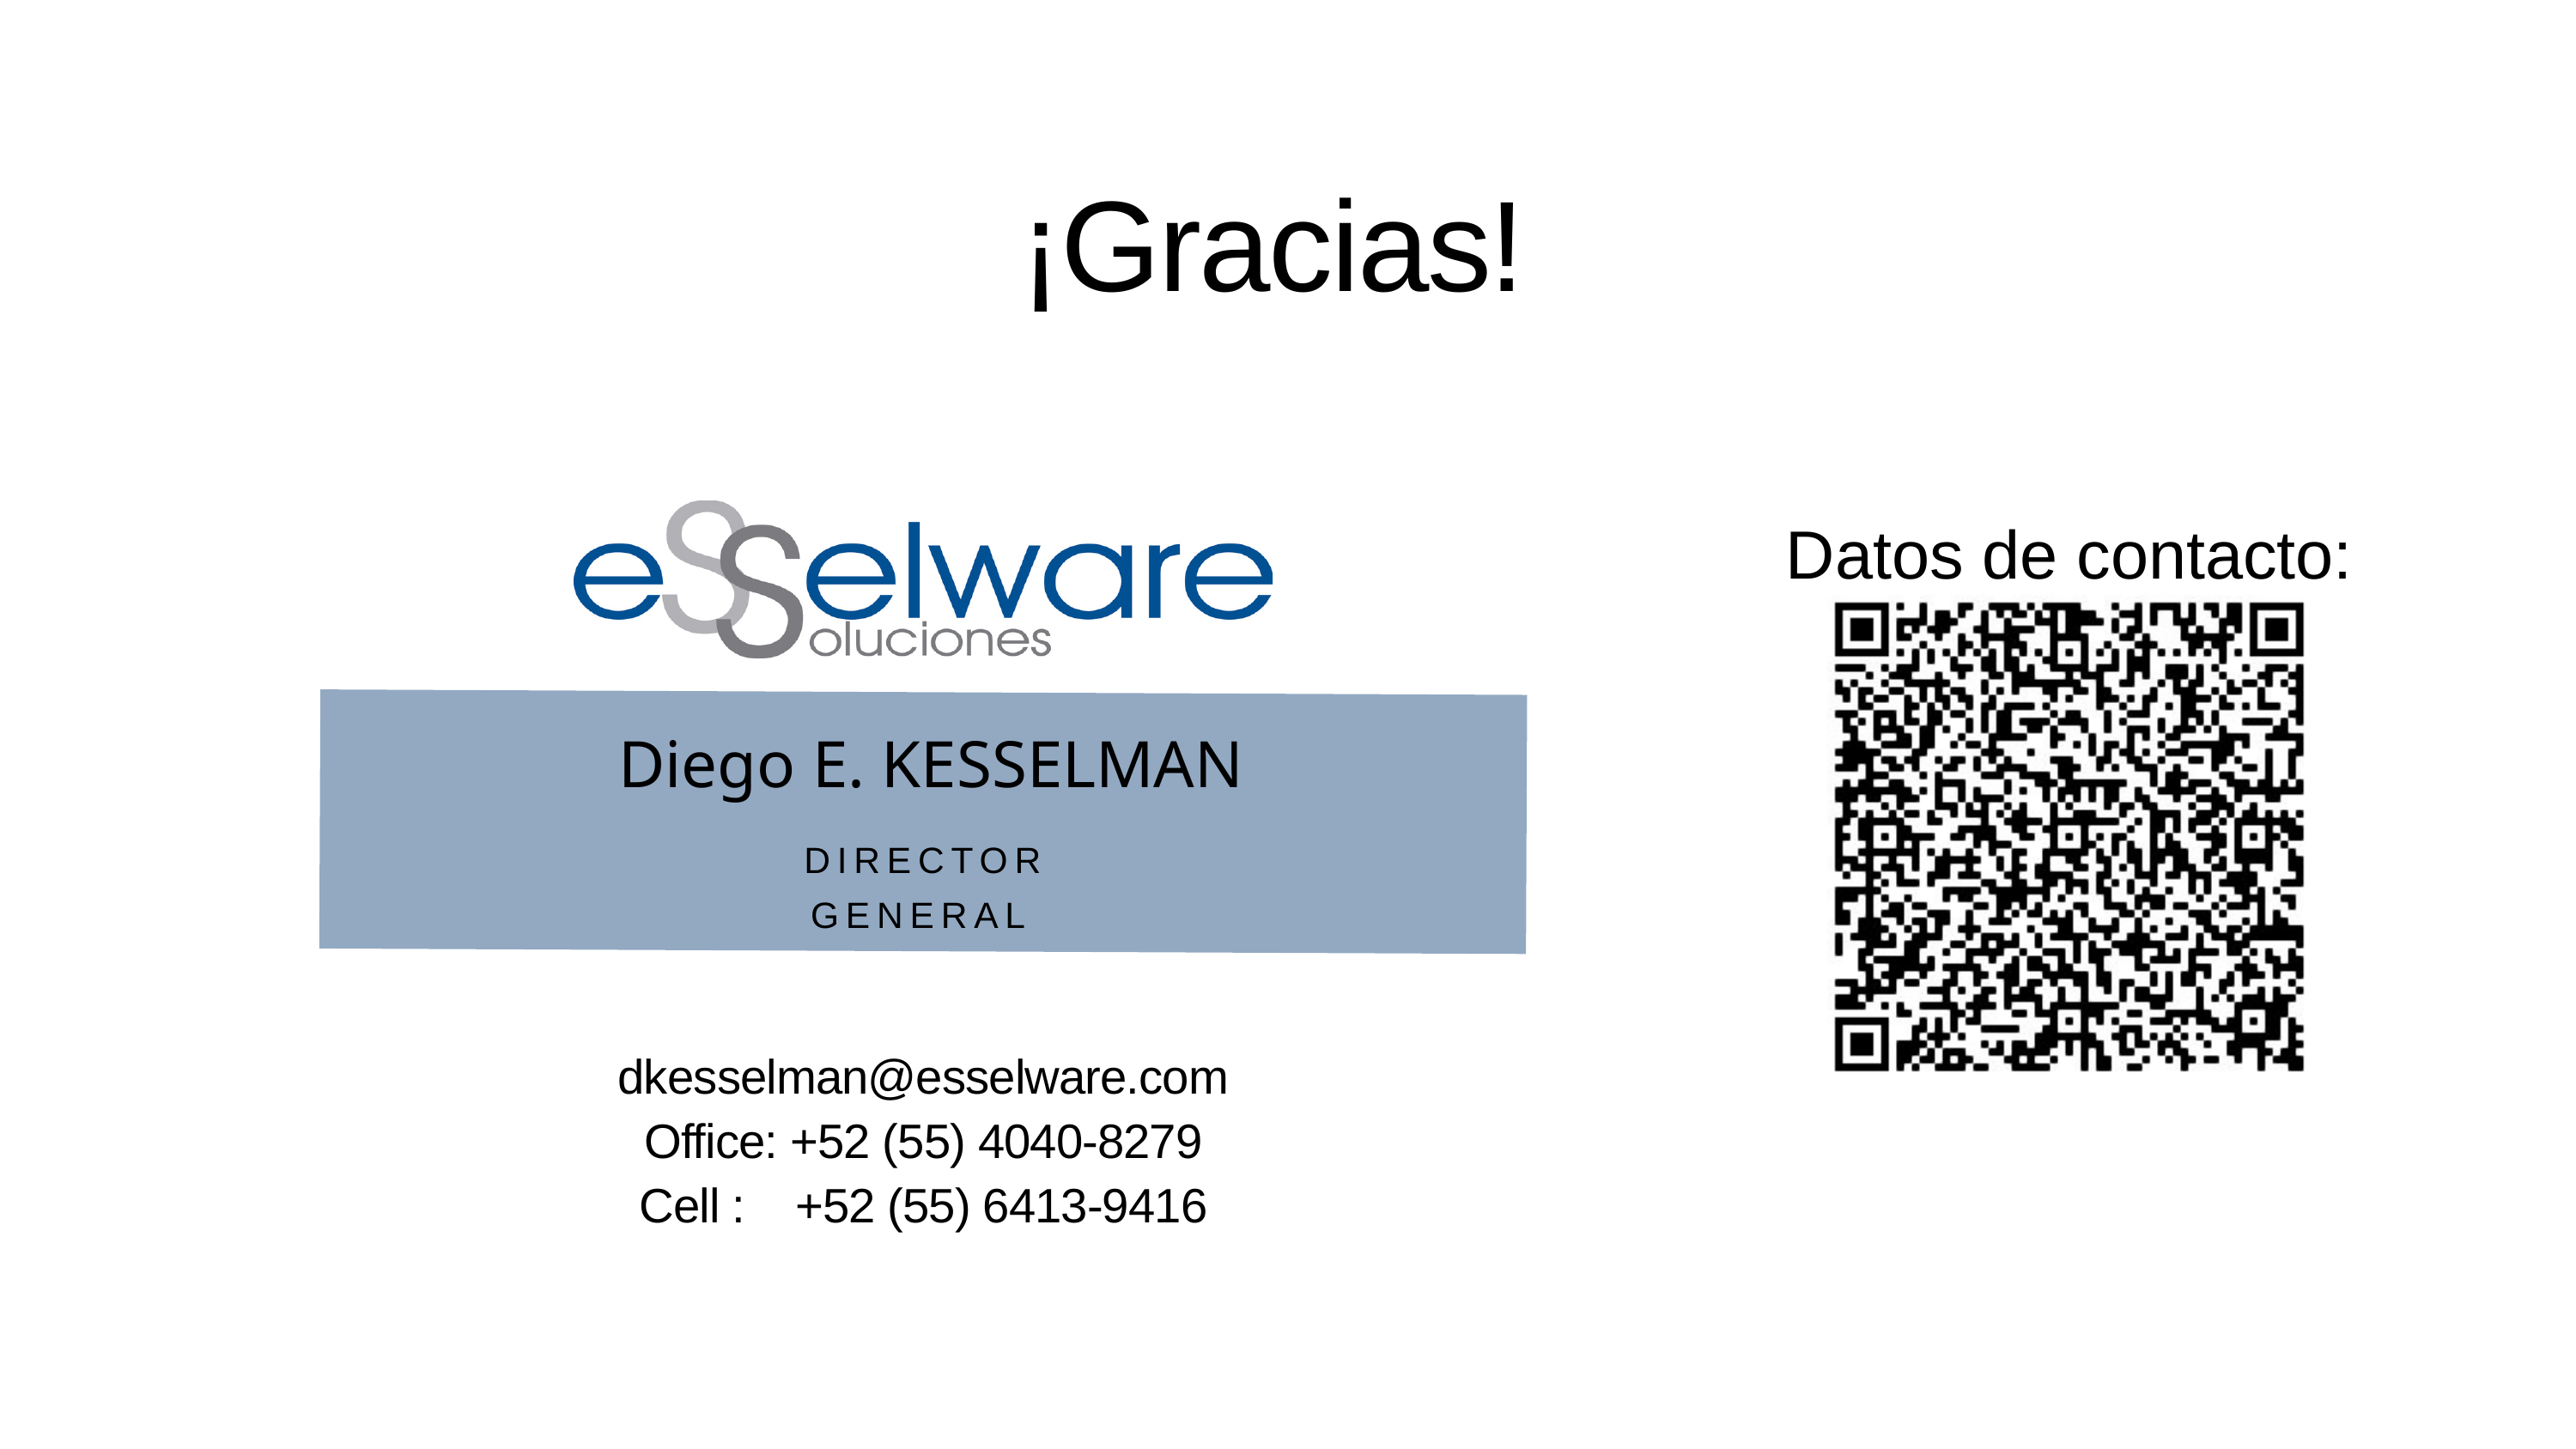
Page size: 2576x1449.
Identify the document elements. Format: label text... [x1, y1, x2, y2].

text_box [574, 500, 1273, 658]
text_box ¡Gracias! [760, 178, 1786, 318]
text_box [319, 689, 1528, 955]
text_box [1789, 593, 2350, 1125]
text_box Datos de contacto: [1785, 497, 2354, 593]
text_box dkesselman@esselware.com Office: +52 (55) 4040-8279 Cell : +52 (55) 6413-9416 [512, 975, 1334, 1233]
text_box Diego E. KESSELMAN [588, 724, 1291, 801]
text_box DIRECTOR GENERAL [716, 826, 1135, 937]
